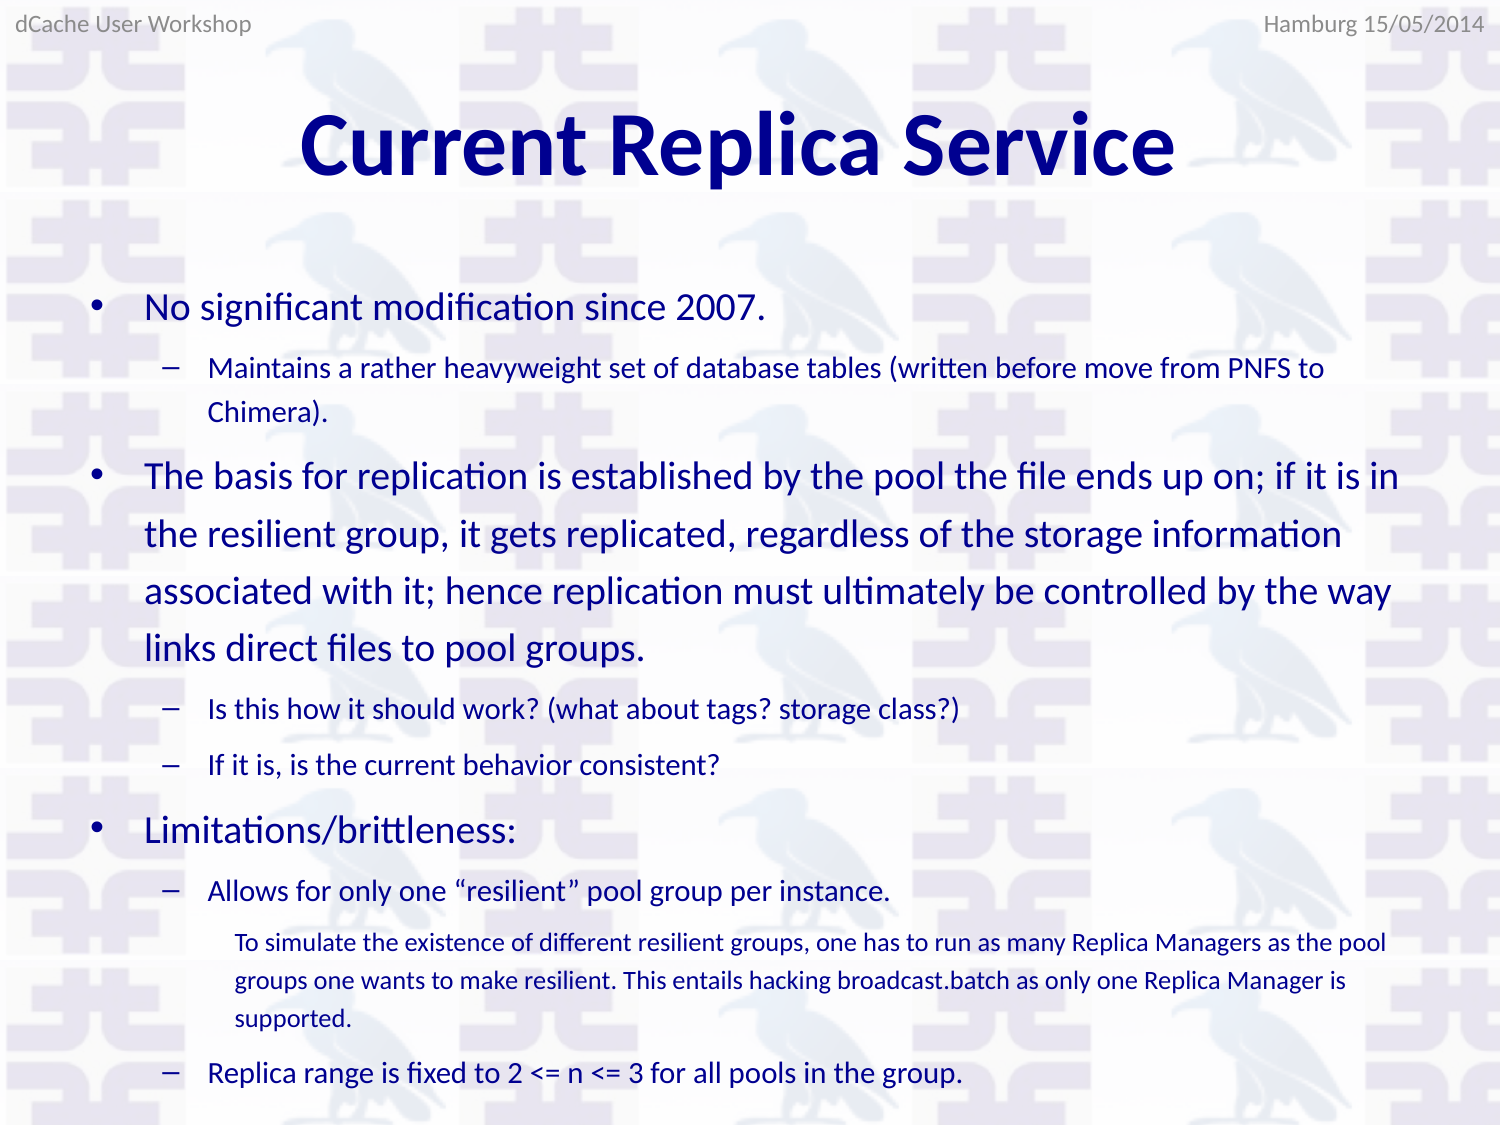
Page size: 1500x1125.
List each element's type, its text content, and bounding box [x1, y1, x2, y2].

footer Hamburg 15/05/2014 [1097, 0, 1500, 46]
slide_number dCache User Workshop [0, 0, 401, 46]
title Current Replica Service [75, 45, 1425, 233]
list No significant modification since 2007. Maintains a rather heavyweight set of database tables (written before move from PNFS to Chimera). The basis for replication is established by the pool the file ends up on; if it is in the resilient group, it gets replicated, regardless of the storage information associated with it; hence replication must ultimately be controlled by the way links direct files to pool groups. Is this how it should work? (what about tags? storage class?) If it is, is the current behavior consistent? Limitations/brittleness: Allows for only one “resilient” pool group per instance. To simulate the existence of different resilient groups, one has to run as many Replica Managers as the pool groups one wants to make resilient. This entails hacking broadcast.batch as only one Replica Manager is supported. Replica range is fixed to 2 <= n <= 3 for all pools in the group. [75, 263, 1425, 1103]
